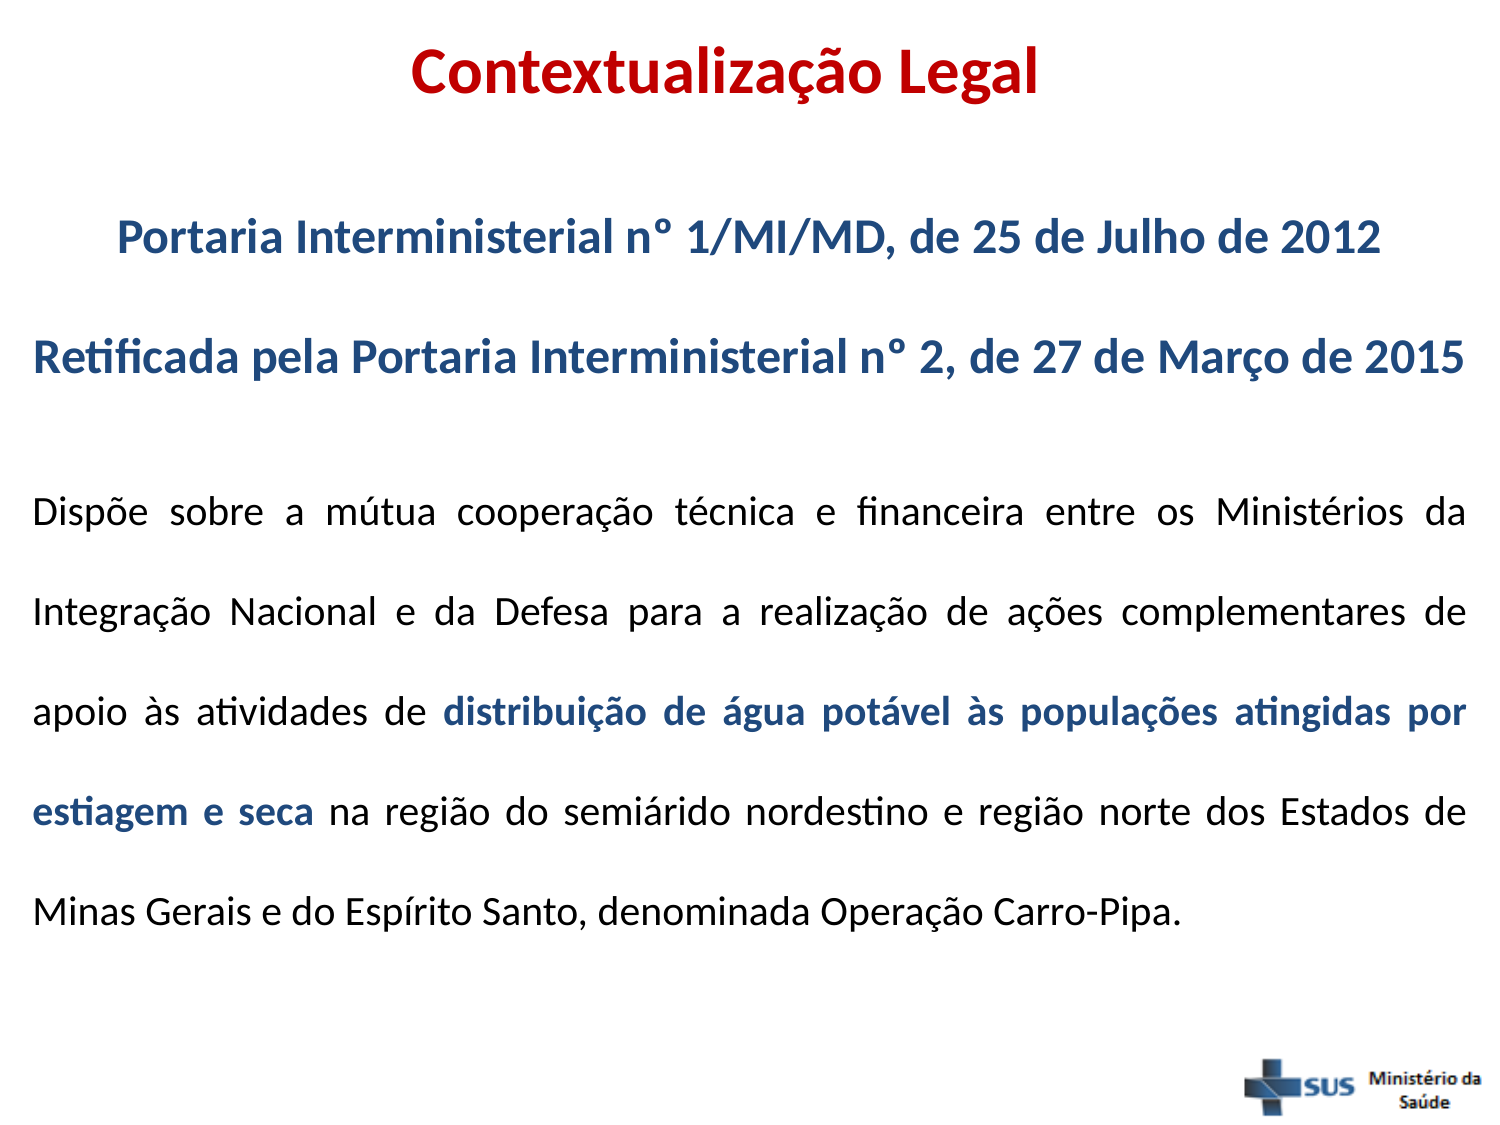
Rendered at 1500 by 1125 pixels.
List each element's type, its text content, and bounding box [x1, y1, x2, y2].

text_box Portaria Interministerial nº 1/MI/MD, de 25 de Julho de 2012 Retificada pela Portaria Interministerial nº 2, de 27 de Março de 2015 Dispõe sobre a mútua cooperação técnica e financeira entre os Ministérios da Integração Nacional e da Defesa para a realização de ações complementares de apoio às atividades de distribuição de água potável às populações atingidas por estiagem e seca na região do semiárido nordestino e região norte dos Estados de Minas Gerais e do Espírito Santo, denominada Operação Carro-Pipa. [17, 196, 1483, 942]
picture [1234, 1043, 1500, 1118]
text_box Contextualização Legal [336, 19, 1117, 114]
